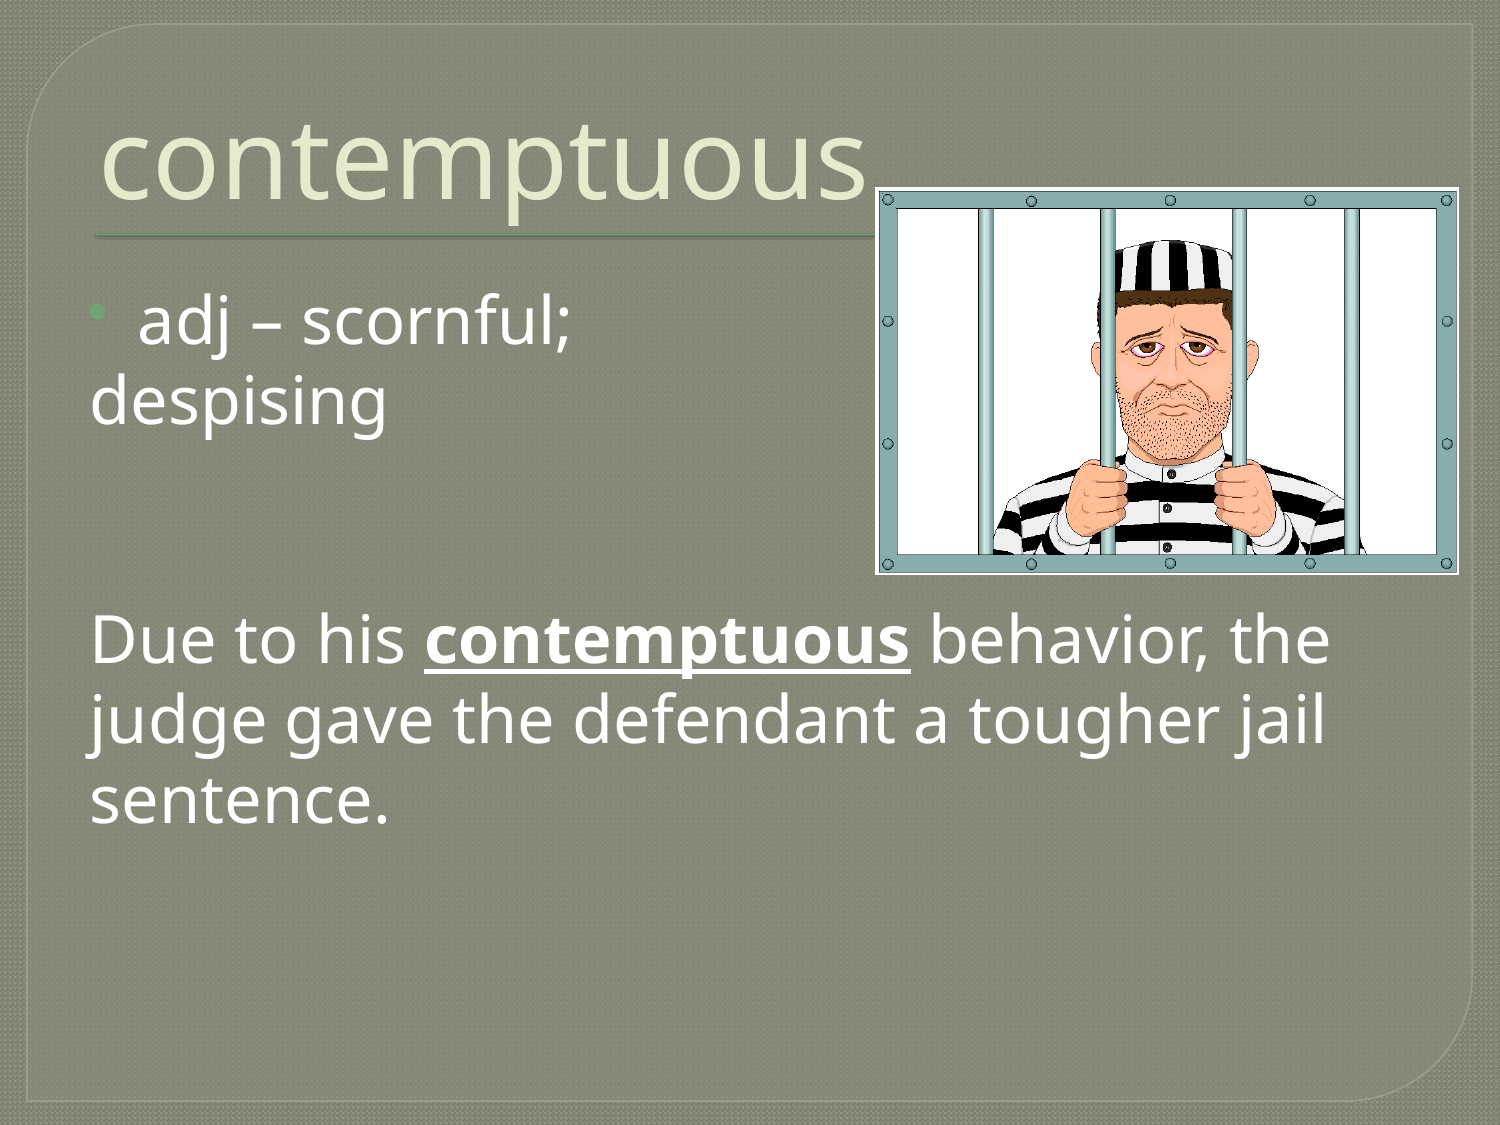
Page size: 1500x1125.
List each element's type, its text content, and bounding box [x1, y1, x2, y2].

title contemptuous [75, 41, 1425, 230]
list adj – scornful; despising Due to his contemptuous behavior, the judge gave the defendant a tougher jail sentence. [75, 270, 1425, 1013]
picture [874, 187, 1459, 575]
